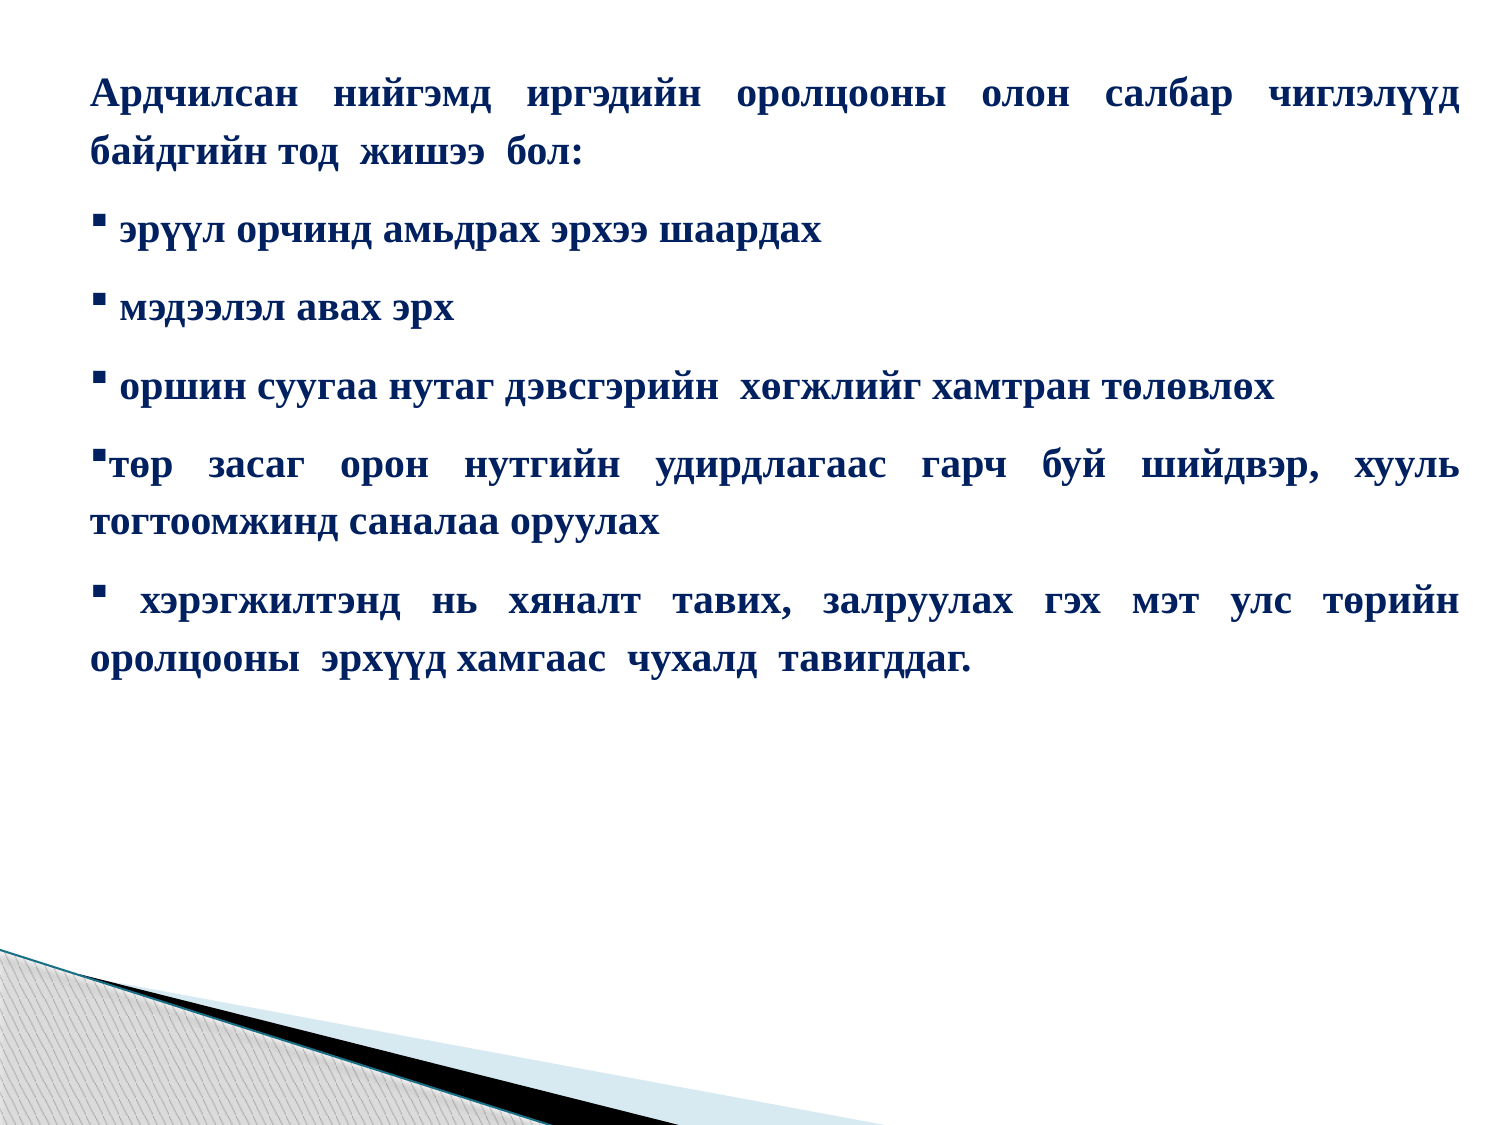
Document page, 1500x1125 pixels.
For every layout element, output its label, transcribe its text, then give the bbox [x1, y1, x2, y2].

text_box Ардчилсан нийгэмд иргэдийн оролцооны олон салбар чиглэлүүд байдгийн тод жишээ бол: эрүүл орчинд амьдрах эрхээ шаардах мэдээлэл авах эрх оршин суугаа нутаг дэвсгэрийн хөгжлийг хамтран төлөвлөх төр засаг орон нутгийн удирдлагаас гарч буй шийдвэр, хууль тогтоомжинд саналаа оруулах хэрэгжилтэнд нь хяналт тавих, залруулах гэх мэт улс төрийн оролцооны эрхүүд хамгаас чухалд тавигддаг. [75, 50, 1475, 687]
